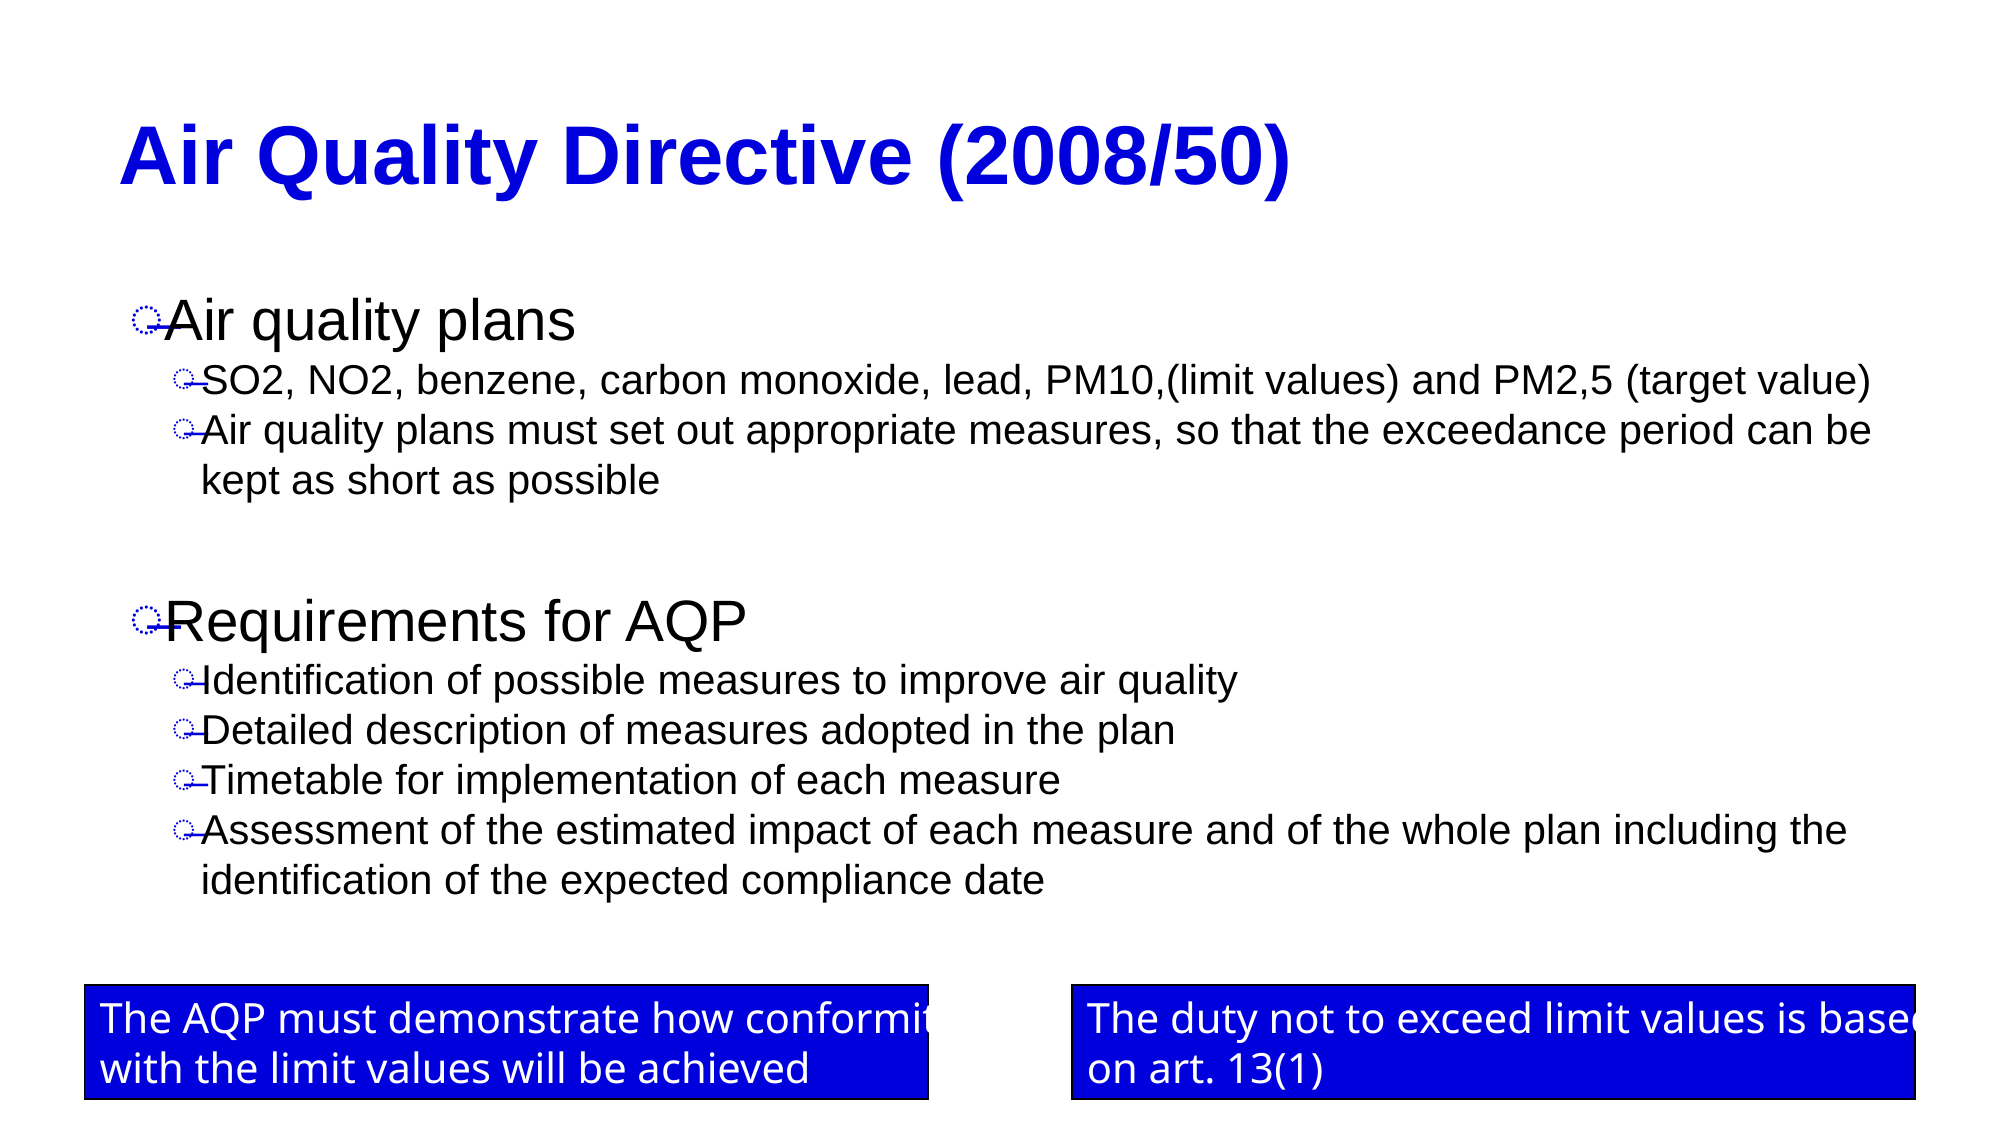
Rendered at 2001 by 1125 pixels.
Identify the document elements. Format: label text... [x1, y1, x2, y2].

title Air Quality Directive (2008/50) [118, 118, 1883, 193]
list Air quality plans SO2, NO2, benzene, carbon monoxide, lead, PM10,(limit values) and PM2,5 (target value) Air quality plans must set out appropriate measures, so that the exceedance period can be kept as short as possible Requirements for AQP Identification of possible measures to improve air quality Detailed description of measures adopted in the plan Timetable for implementation of each measure Assessment of the estimated impact of each measure and of the whole plan including the identification of the expected compliance date [118, 277, 1883, 957]
text_box The duty not to exceed limit values is based on art. 13(1) [1071, 984, 1916, 1100]
text_box The AQP must demonstrate how conformity with the limit values will be achieved [84, 984, 928, 1100]
